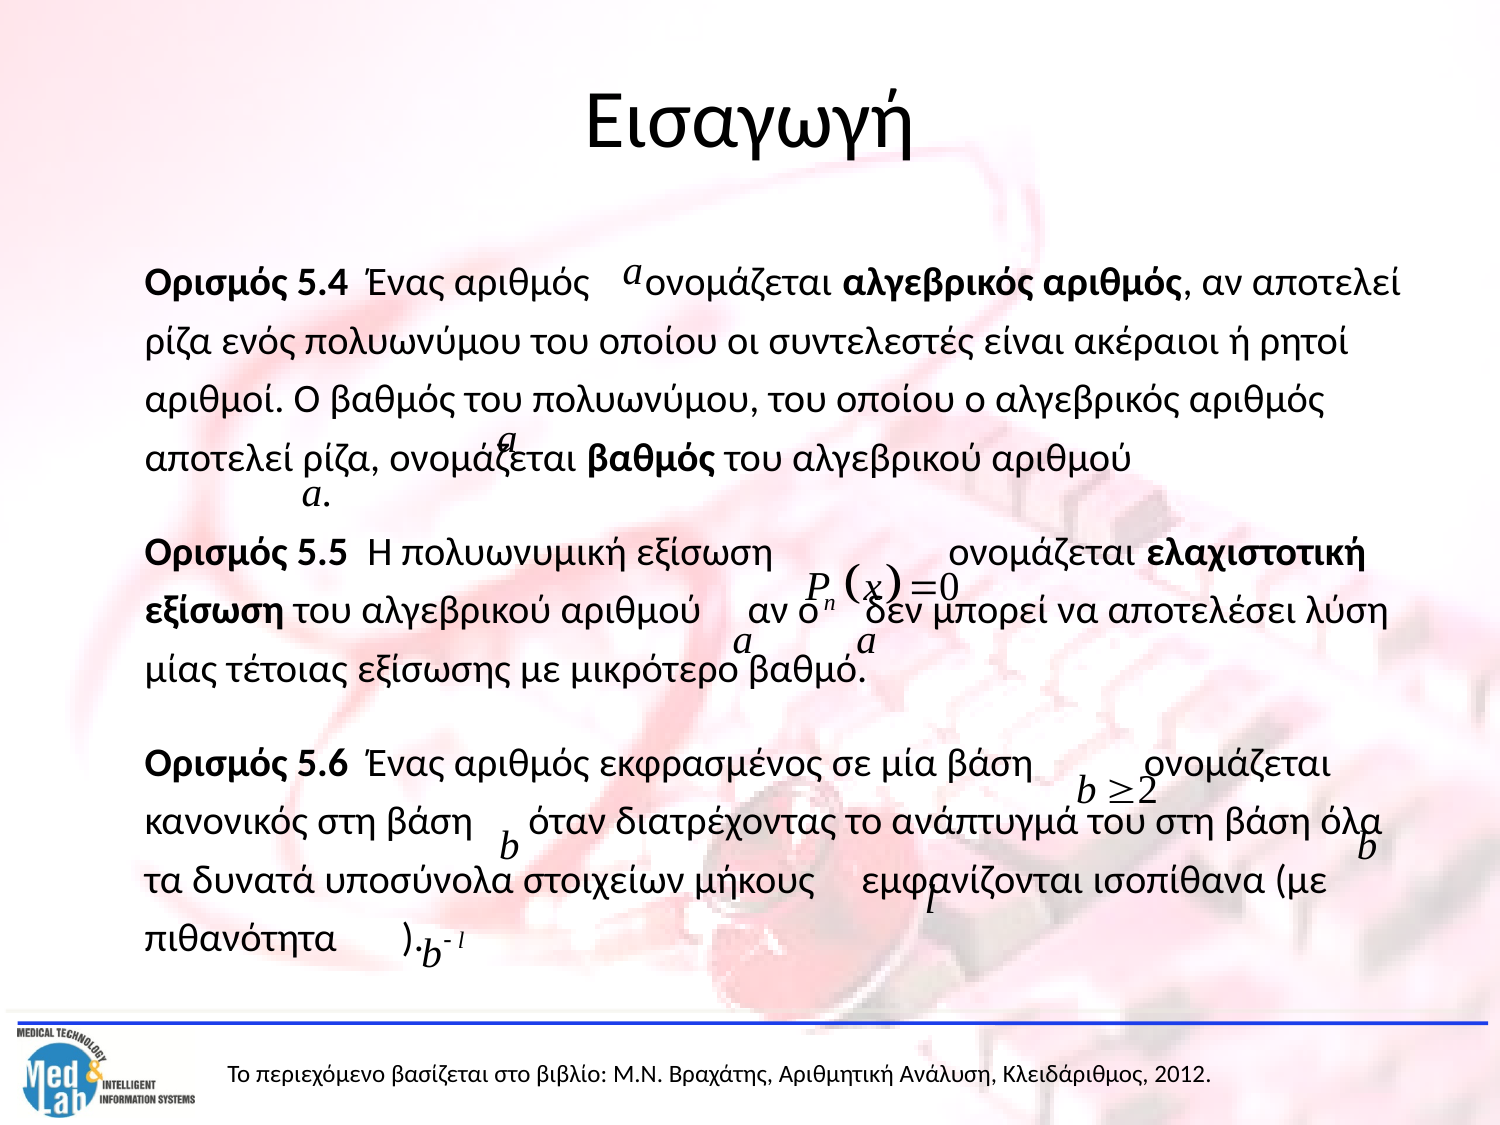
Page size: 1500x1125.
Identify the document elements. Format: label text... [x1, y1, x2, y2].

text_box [490, 425, 526, 464]
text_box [295, 478, 337, 517]
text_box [1070, 765, 1164, 814]
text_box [797, 555, 966, 625]
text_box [493, 821, 529, 871]
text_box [1351, 821, 1387, 870]
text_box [849, 626, 885, 665]
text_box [416, 922, 475, 978]
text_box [616, 256, 651, 295]
picture [17, 1028, 195, 1118]
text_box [726, 626, 761, 665]
title Εισαγωγή [75, 20, 1425, 208]
list Ορισμός 5.4 Ένας αριθμός ονομάζεται αλγεβρικός αριθμός, αν αποτελεί ρίζα ενός πολυωνύμου του οποίου οι συντελεστές είναι ακέραιοι ή ρητοί αριθμοί. Ο βαθμός του πολυωνύμου, του οποίου ο αλγεβρικός αριθμός αποτελεί ρίζα, ονομάζεται βαθμός του αλγεβρικού αριθμού Ορισμός 5.5 Η πολυωνυμική εξίσωση ονομάζεται ελαχιστοτική εξίσωση του αλγεβρικού αριθμού αν ο δεν μπορεί να αποτελέσει λύση μίας τέτοιας εξίσωσης με μικρότερο βαθμό. Ορισμός 5.6 Ένας αριθμός εκφρασμένος σε μία βάση ονομάζεται κανονικός στη βάση όταν διατρέχοντας το ανάπτυγμά του στη βάση όλα τα δυνατά υποσύνολα στοιχείων μήκους εμφανίζονται ισοπίθανα (με πιθανότητα ). [75, 233, 1425, 1012]
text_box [919, 874, 945, 924]
